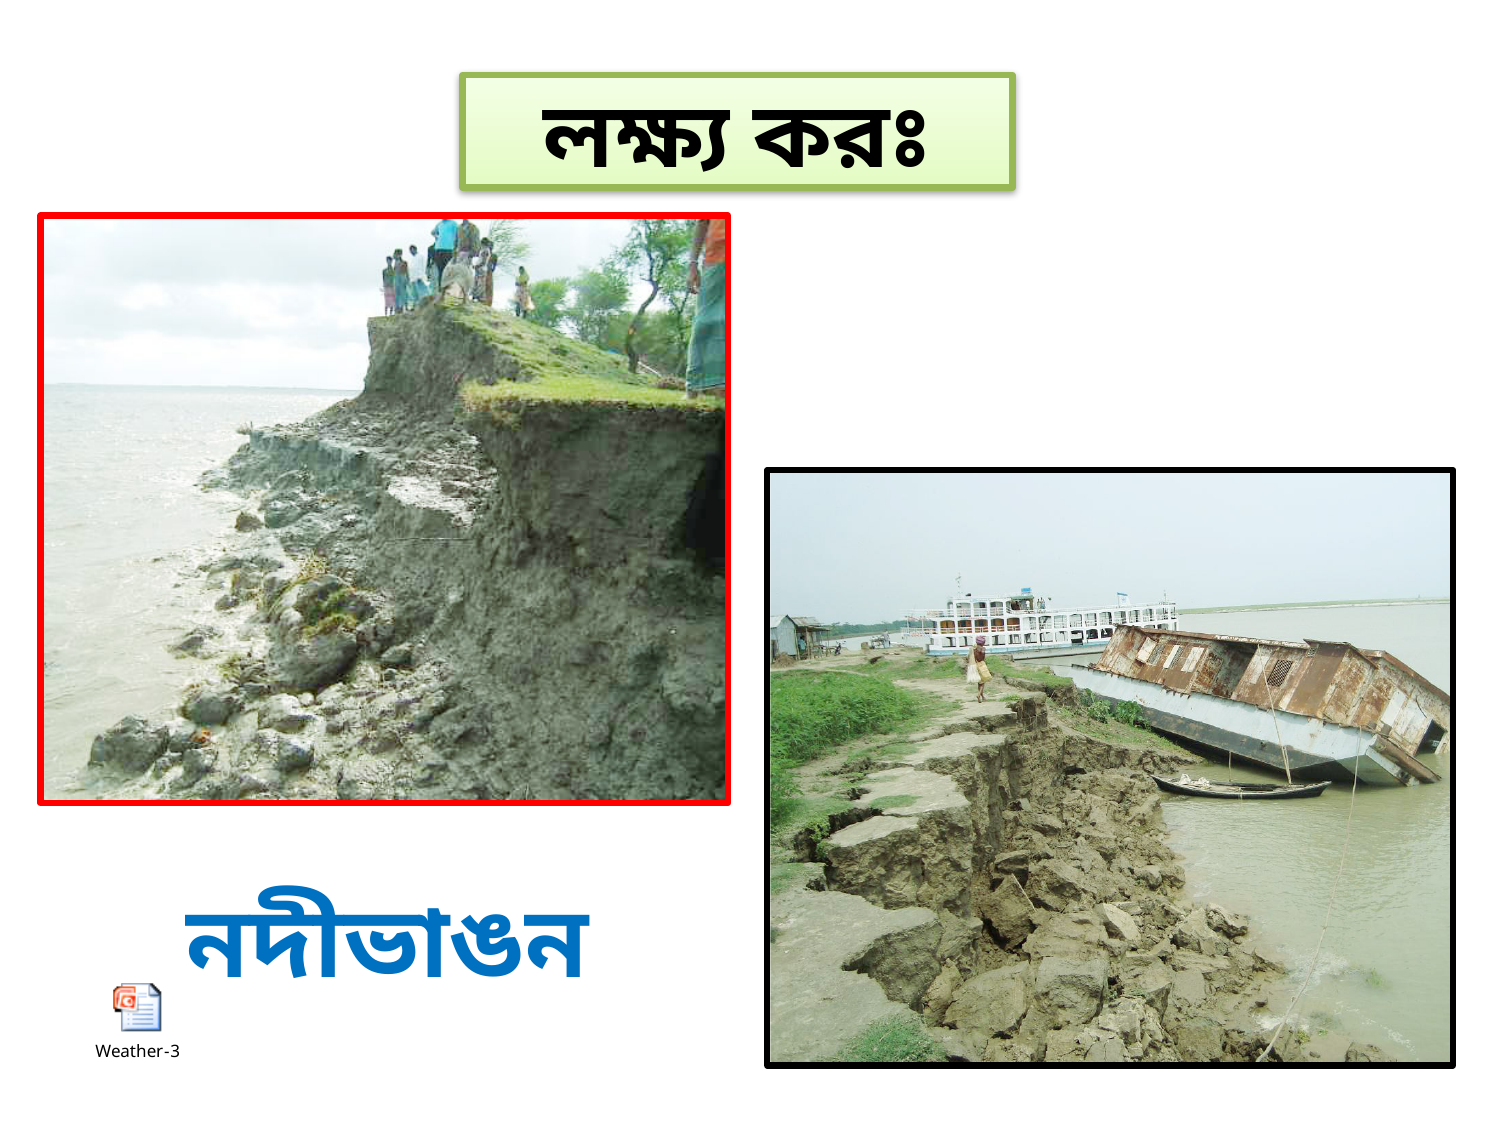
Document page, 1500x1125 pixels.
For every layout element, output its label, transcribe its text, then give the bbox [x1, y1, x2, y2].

picture [770, 472, 1451, 1063]
text_box নদীভাঙন [160, 885, 614, 989]
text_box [62, 982, 213, 1101]
text_box লক্ষ্য করঃ [462, 74, 1013, 188]
picture [43, 218, 726, 801]
